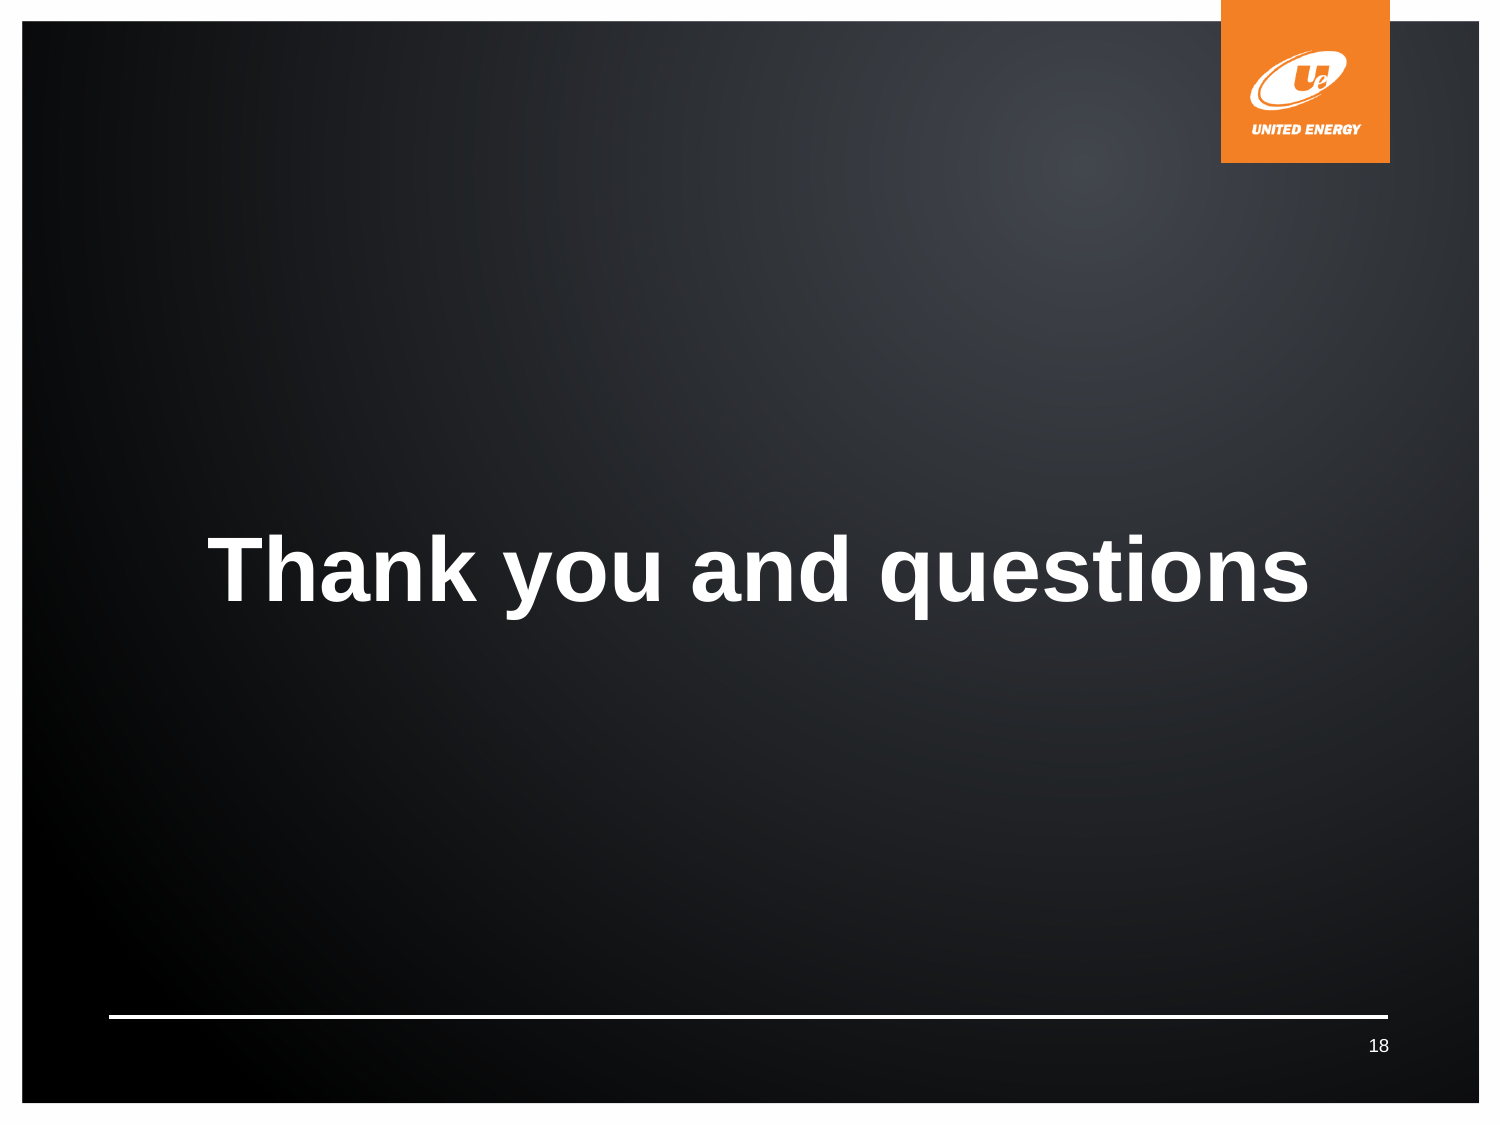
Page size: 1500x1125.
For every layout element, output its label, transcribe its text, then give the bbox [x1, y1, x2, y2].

slide_number 18 [1221, 1027, 1390, 1063]
text_box Thank you and questions [76, 326, 1444, 906]
picture [0, 0, 1500, 1125]
